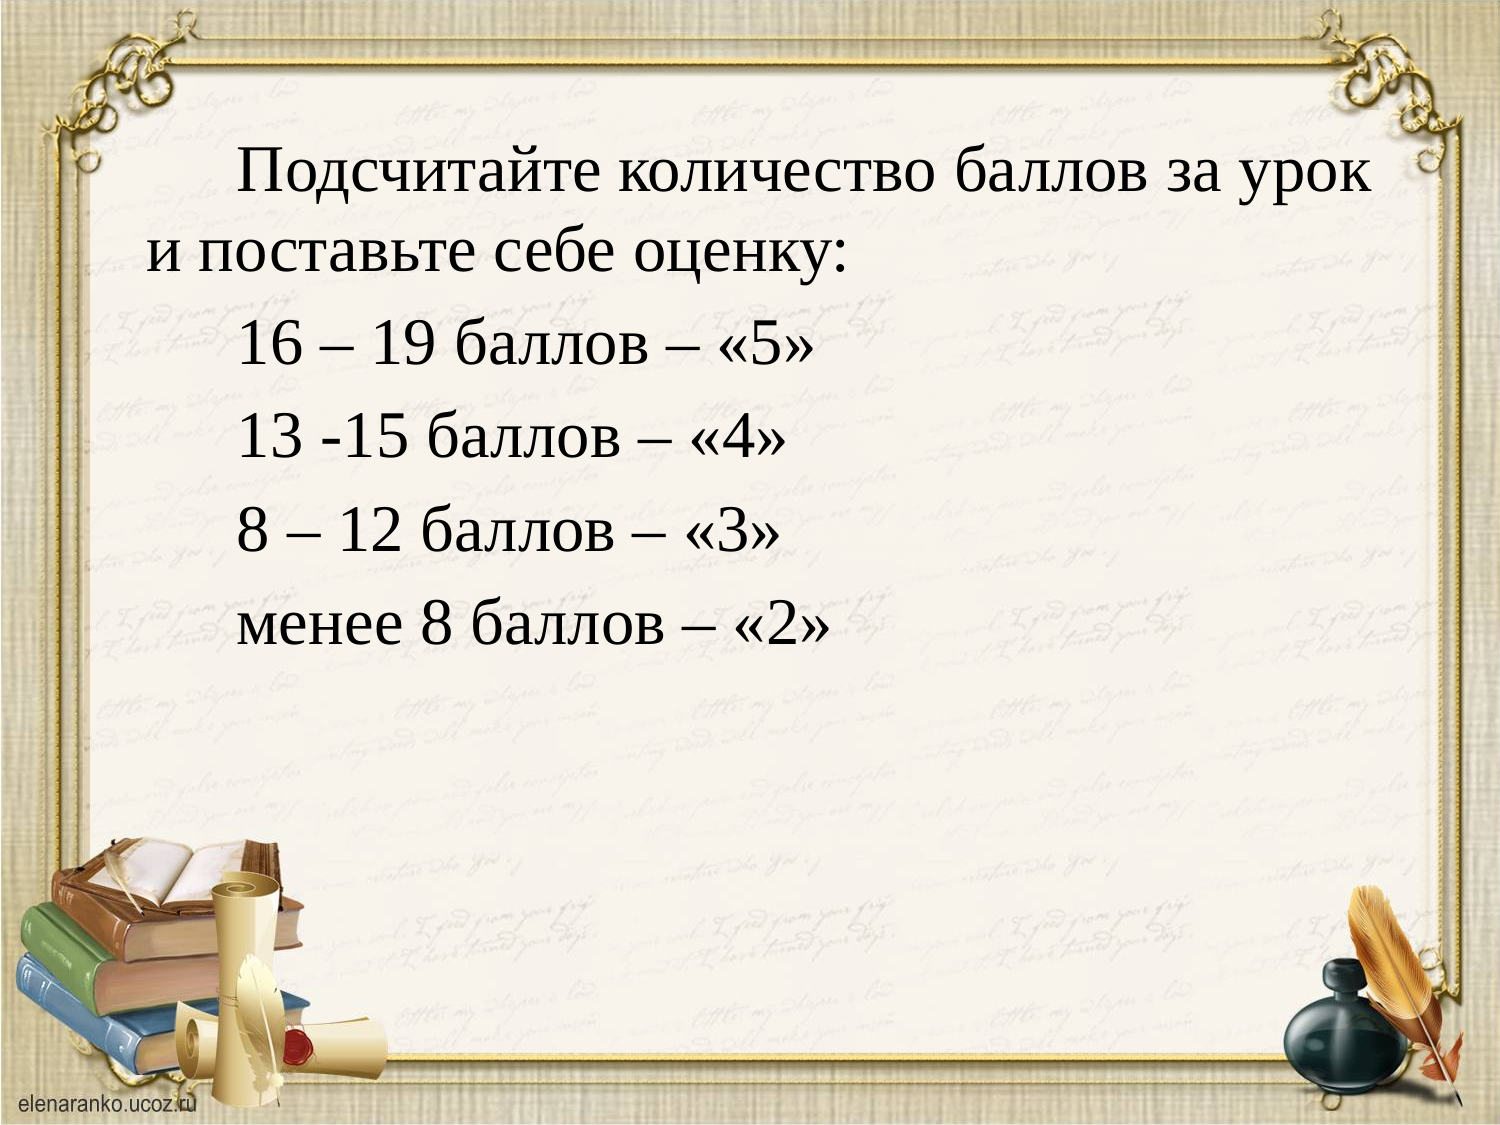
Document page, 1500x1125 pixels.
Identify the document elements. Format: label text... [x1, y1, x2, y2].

list Подсчитайте количество баллов за урок и поставьте себе оценку: 16 – 19 баллов – «5» 13 -15 баллов – «4» 8 – 12 баллов – «3» менее 8 баллов – «2» [75, 117, 1425, 1005]
picture [0, 0, 1500, 1125]
